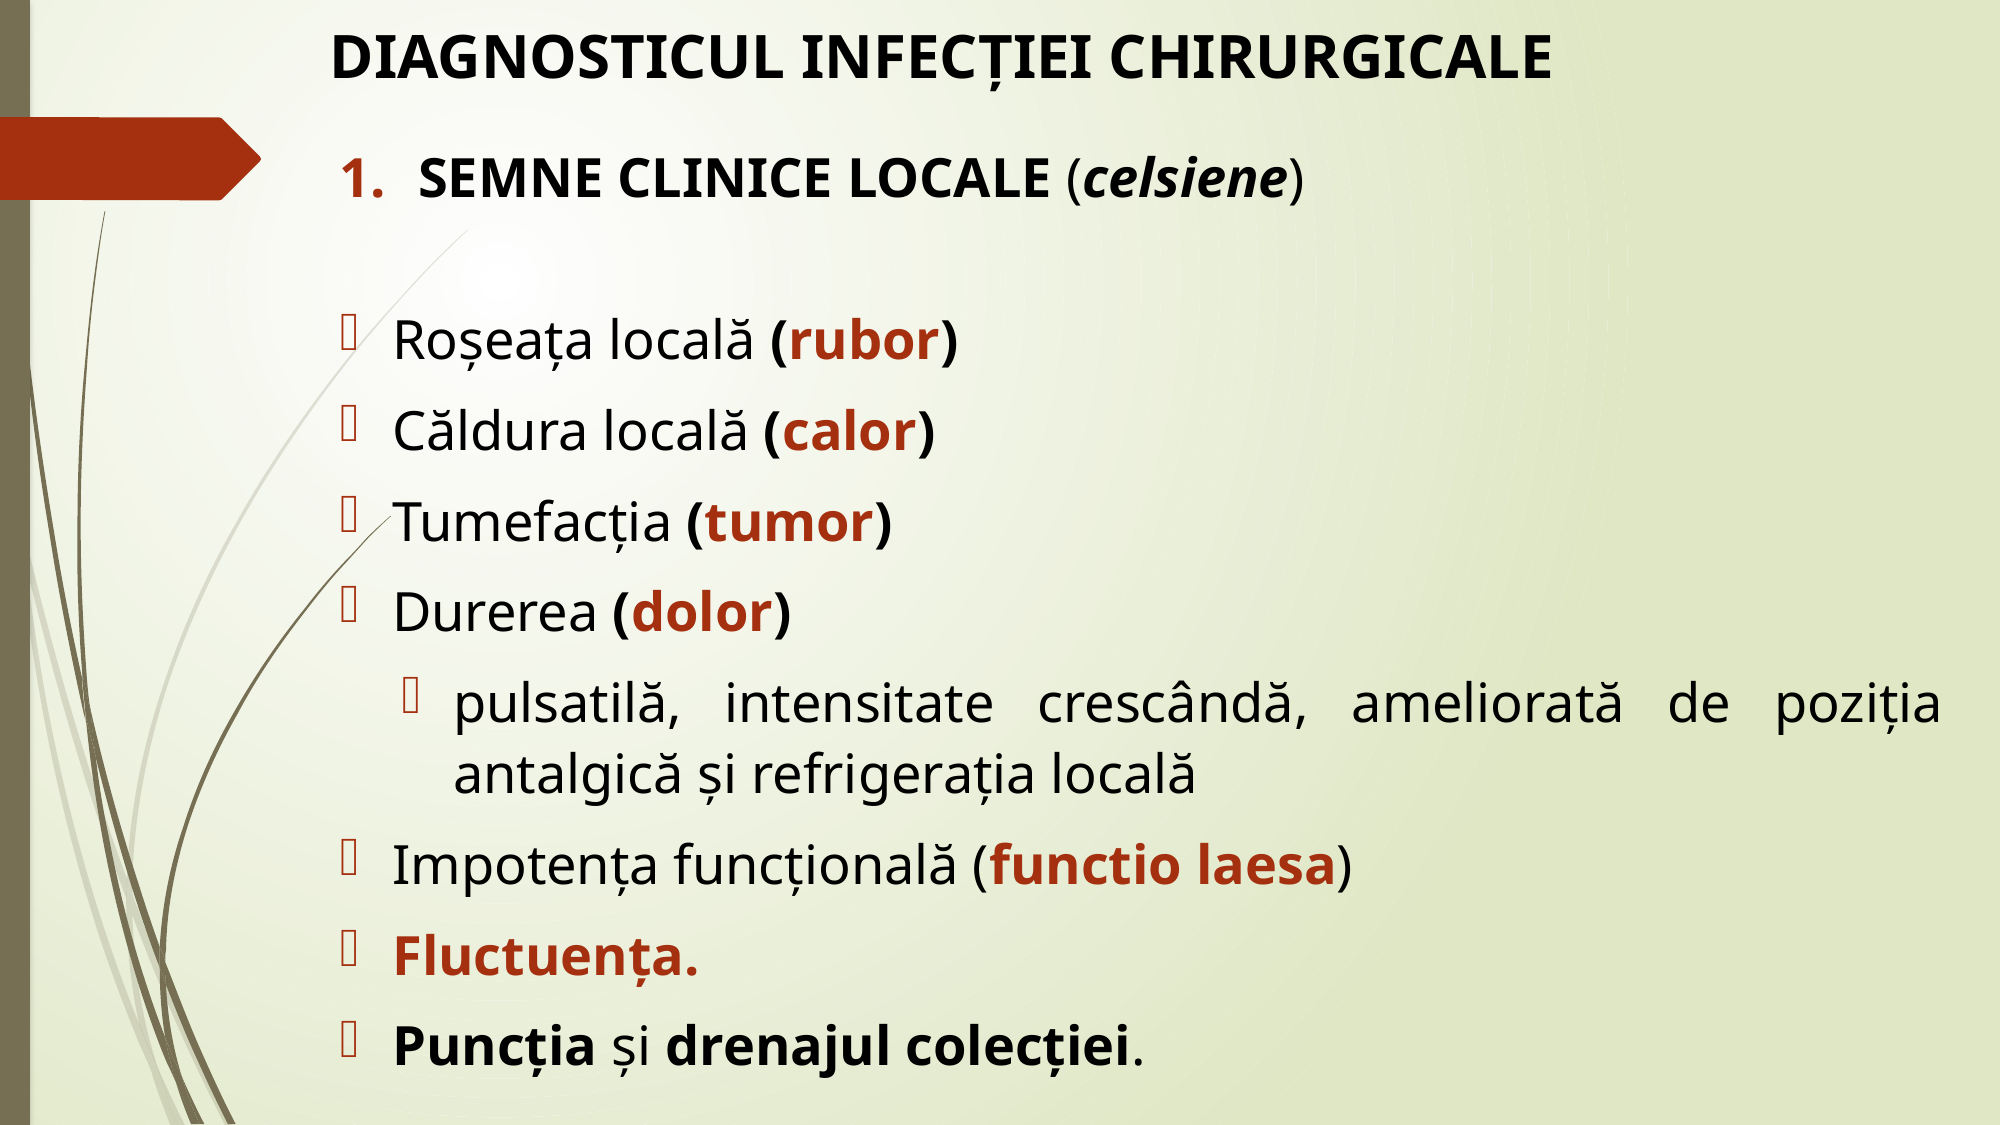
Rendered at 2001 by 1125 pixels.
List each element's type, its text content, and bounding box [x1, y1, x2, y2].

list SEMNE CLINICE LOCALE (celsiene) Roşeaţa locală (rubor) Căldura locală (calor) Tumefacţia (tumor) Durerea (dolor) pulsatilă, intensitate crescândă, ameliorată de poziţia antalgică şi refrigeraţia locală Impotenţa funcţională (functio laesa) Fluctuenţa. Puncţia şi drenajul colecţiei. [324, 148, 1959, 1094]
title DIAGNOSTICUL INFECŢIEI CHIRURGICALE [314, 10, 1665, 115]
